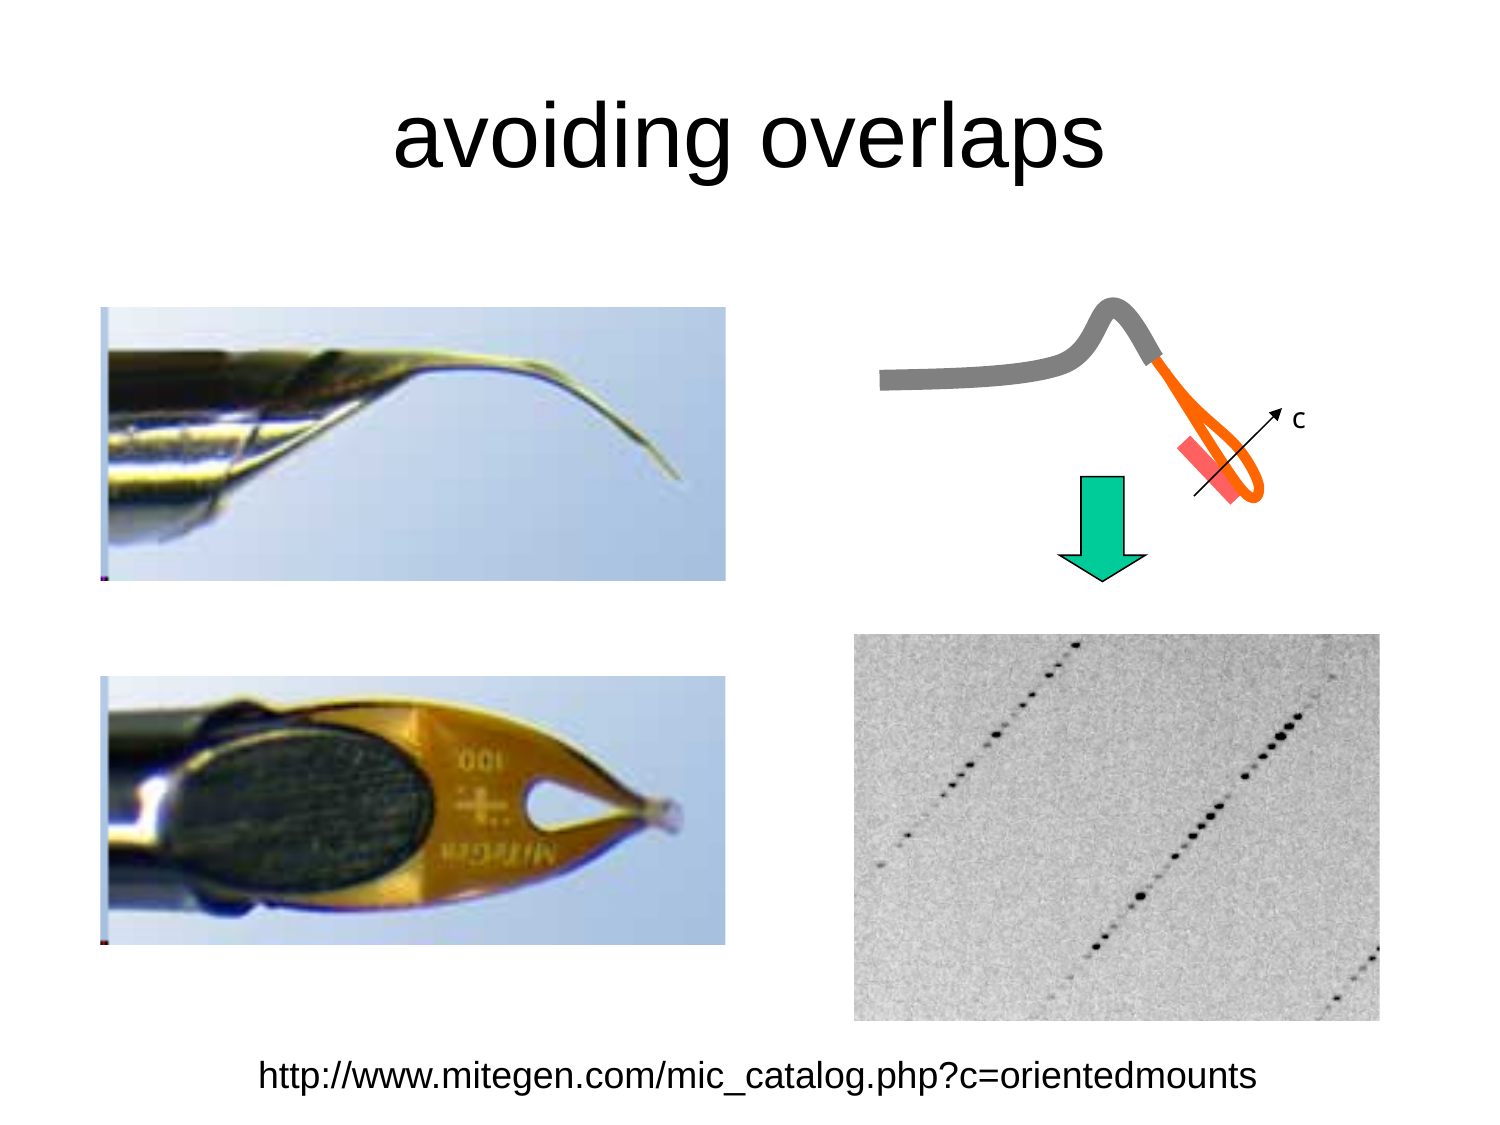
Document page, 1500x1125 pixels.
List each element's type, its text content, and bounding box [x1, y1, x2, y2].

text_box http://www.mitegen.com/mic_catalog.php?c=orientedmounts [243, 1043, 1273, 1104]
title avoiding overlaps [112, 37, 1388, 225]
text_box [1059, 532, 1146, 582]
picture [100, 307, 726, 581]
picture [99, 676, 726, 945]
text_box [877, 289, 1322, 525]
picture [853, 633, 1380, 1021]
